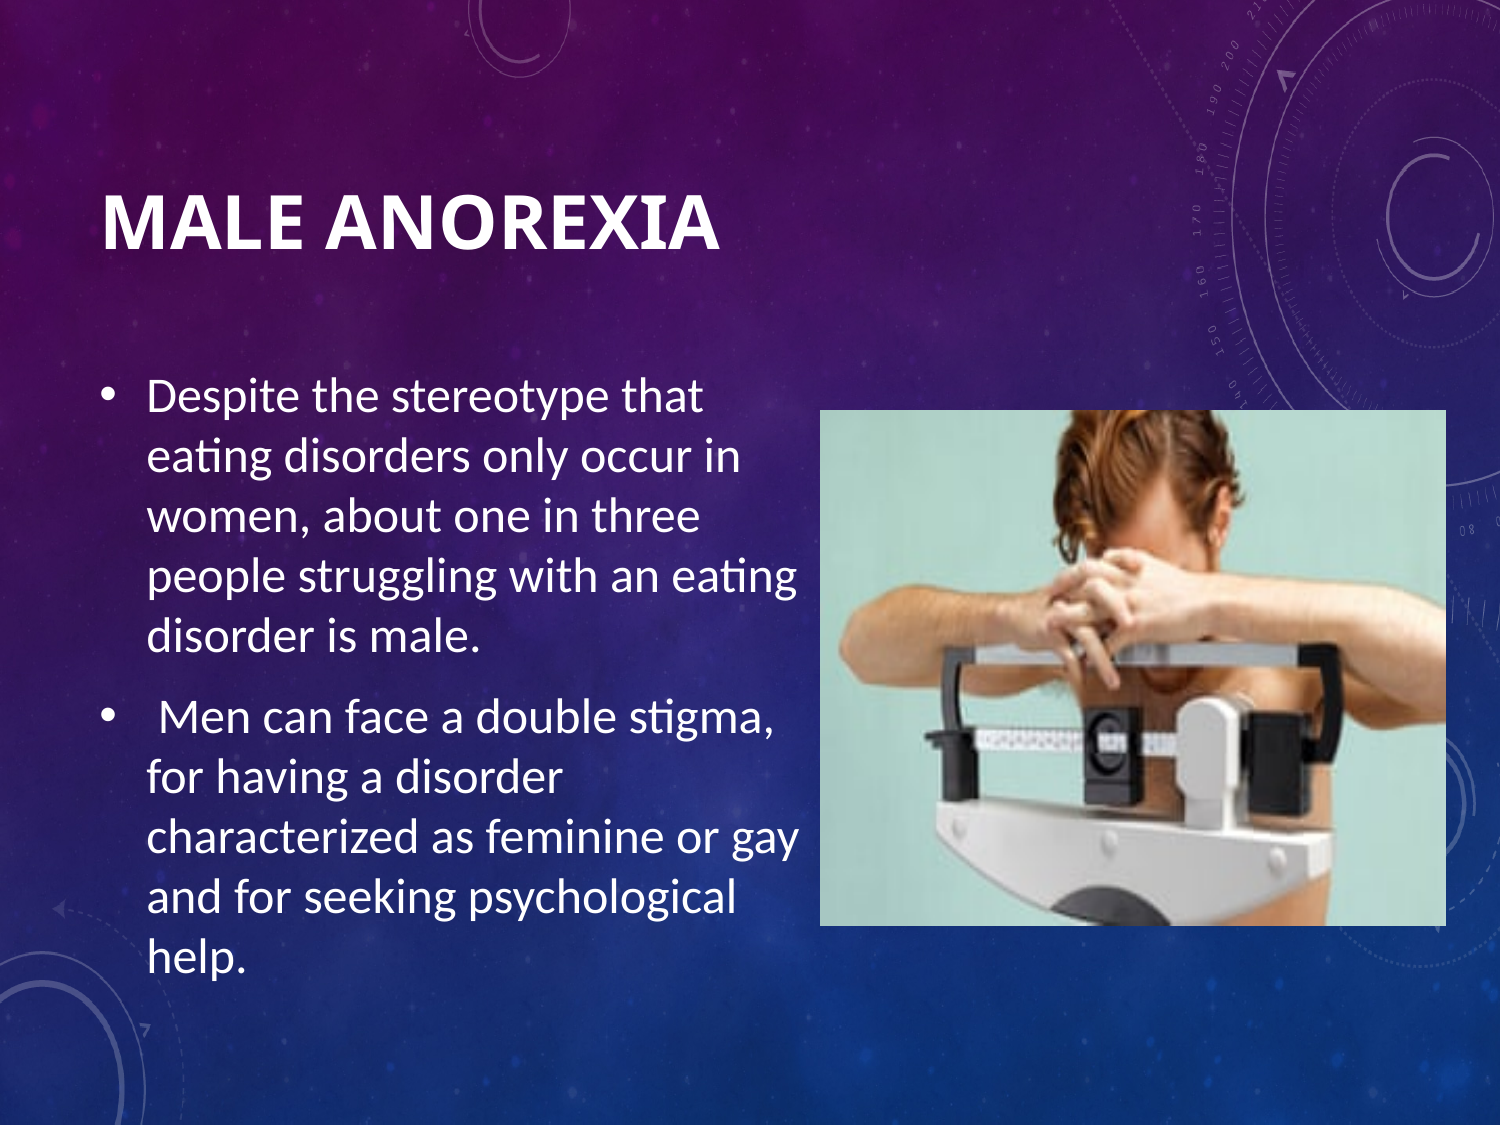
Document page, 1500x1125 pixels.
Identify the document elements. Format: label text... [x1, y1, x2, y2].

list Despite the stereotype that eating disorders only occur in women, about one in three people struggling with an eating disorder is male. Men can face a double stigma, for having a disorder characterized as feminine or gay and for seeking psychological help. [84, 374, 856, 973]
title Male anorexia [84, 99, 1331, 339]
picture [0, 0, 1500, 1125]
